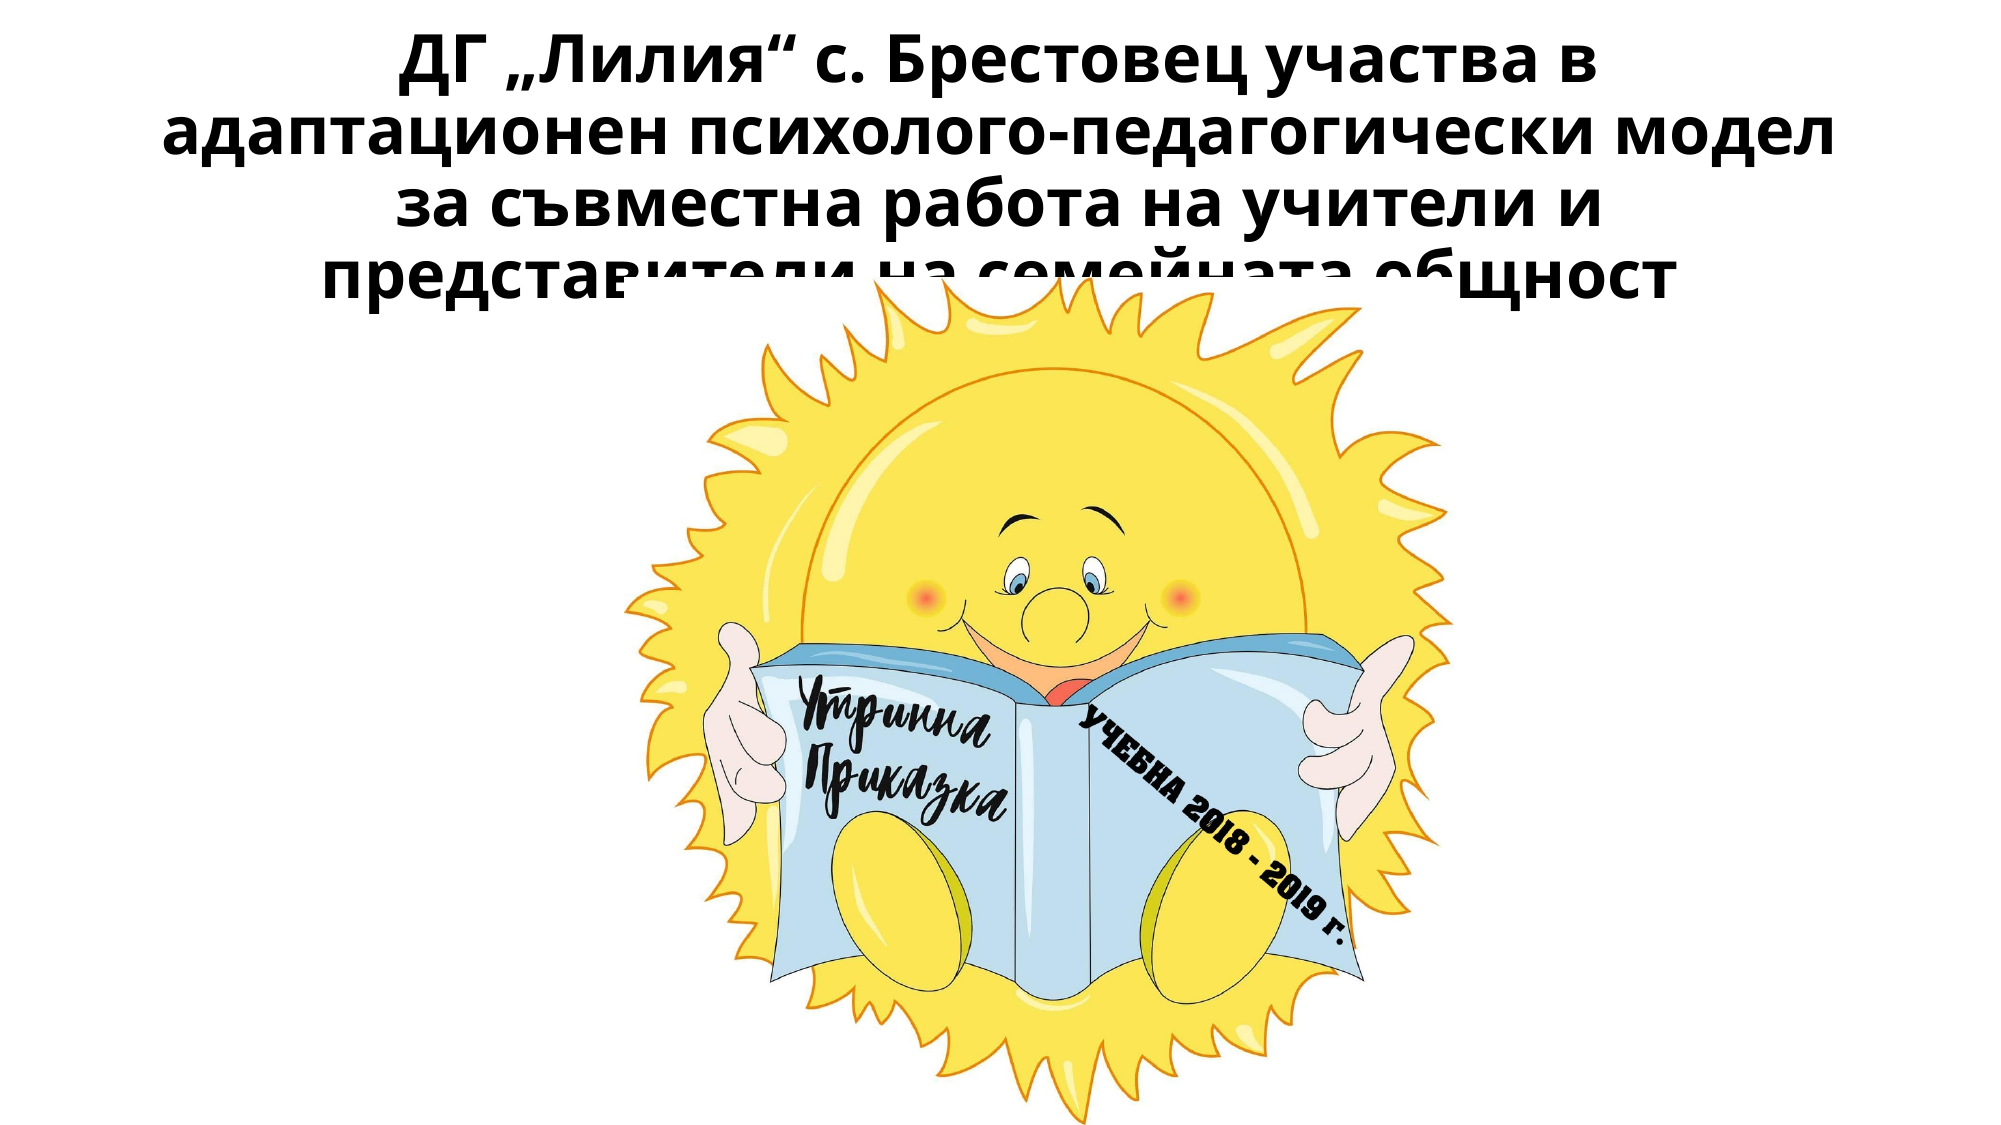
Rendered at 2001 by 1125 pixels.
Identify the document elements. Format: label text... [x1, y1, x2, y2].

picture [624, 277, 1454, 1125]
title ДГ „Лилия“ с. Брестовец участва в адаптационен психолого-педагогически модел за съвместна работа на учители и представители на семейната общност [137, 59, 1863, 278]
